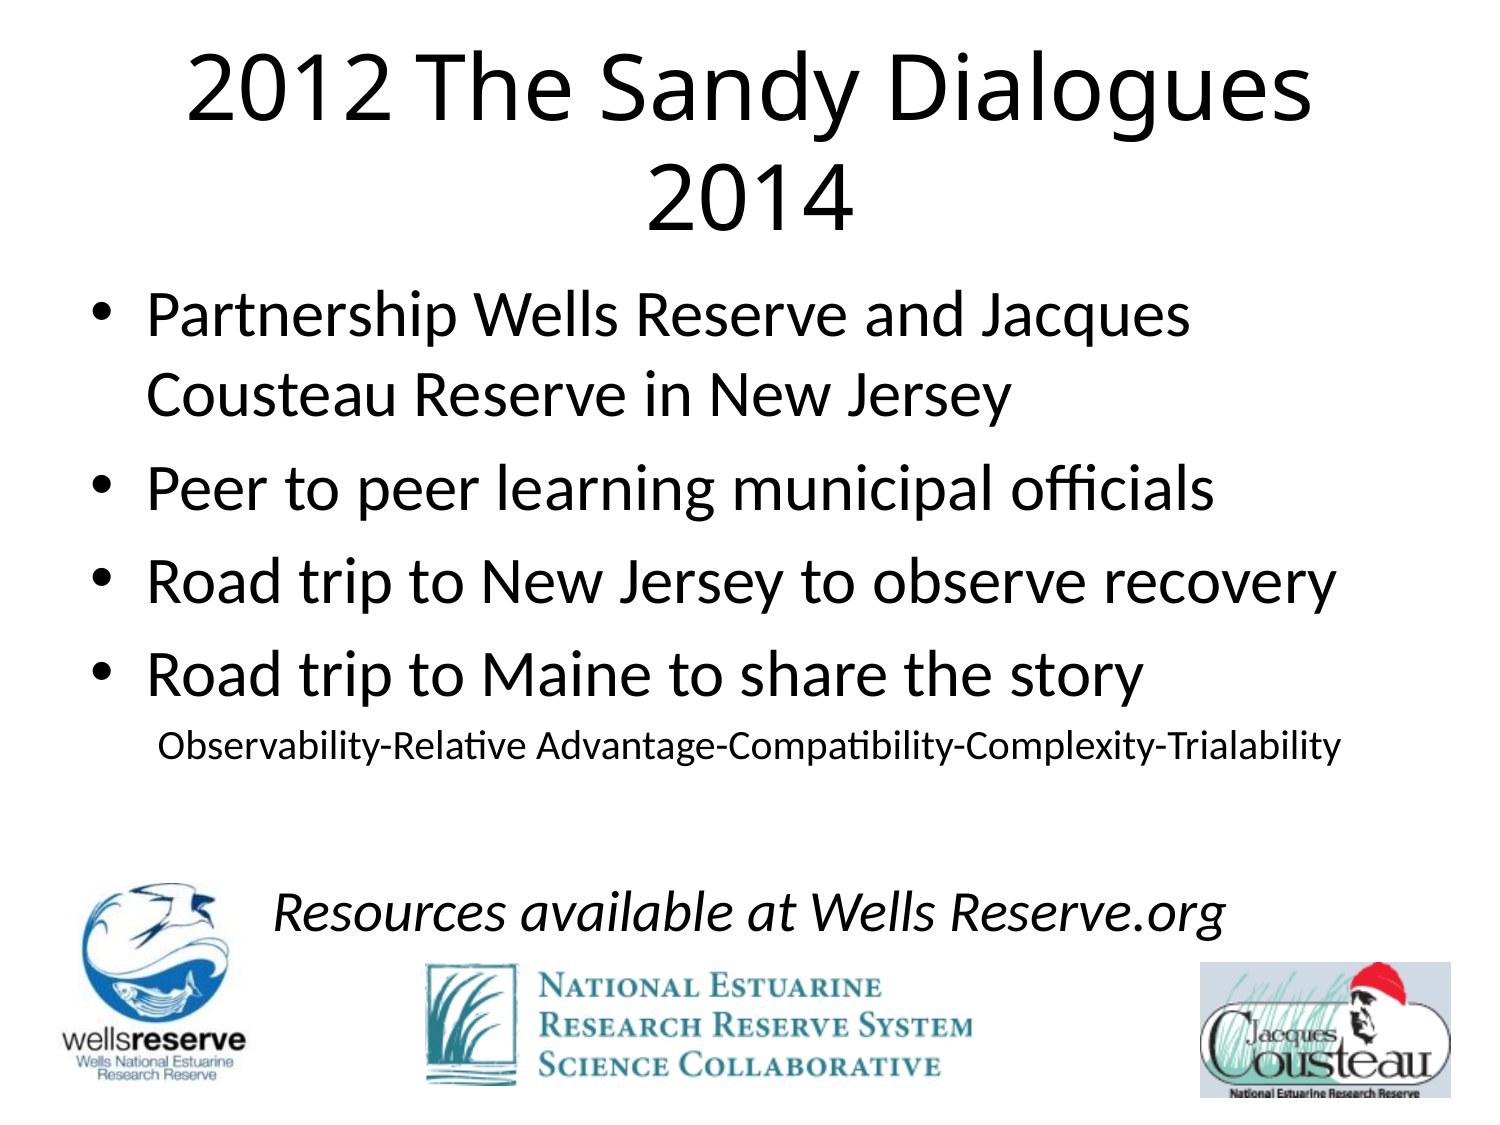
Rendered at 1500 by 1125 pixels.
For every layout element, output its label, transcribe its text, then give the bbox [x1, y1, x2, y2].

title 2012 The Sandy Dialogues 2014 [75, 45, 1425, 233]
picture [424, 962, 976, 1086]
picture [1199, 962, 1451, 1098]
list Partnership Wells Reserve and Jacques Cousteau Reserve in New Jersey Peer to peer learning municipal officials Road trip to New Jersey to observe recovery Road trip to Maine to share the story Observability-Relative Advantage-Compatibility-Complexity-Trialability Resources available at Wells Reserve.org [75, 262, 1425, 1005]
picture [57, 883, 251, 1086]
